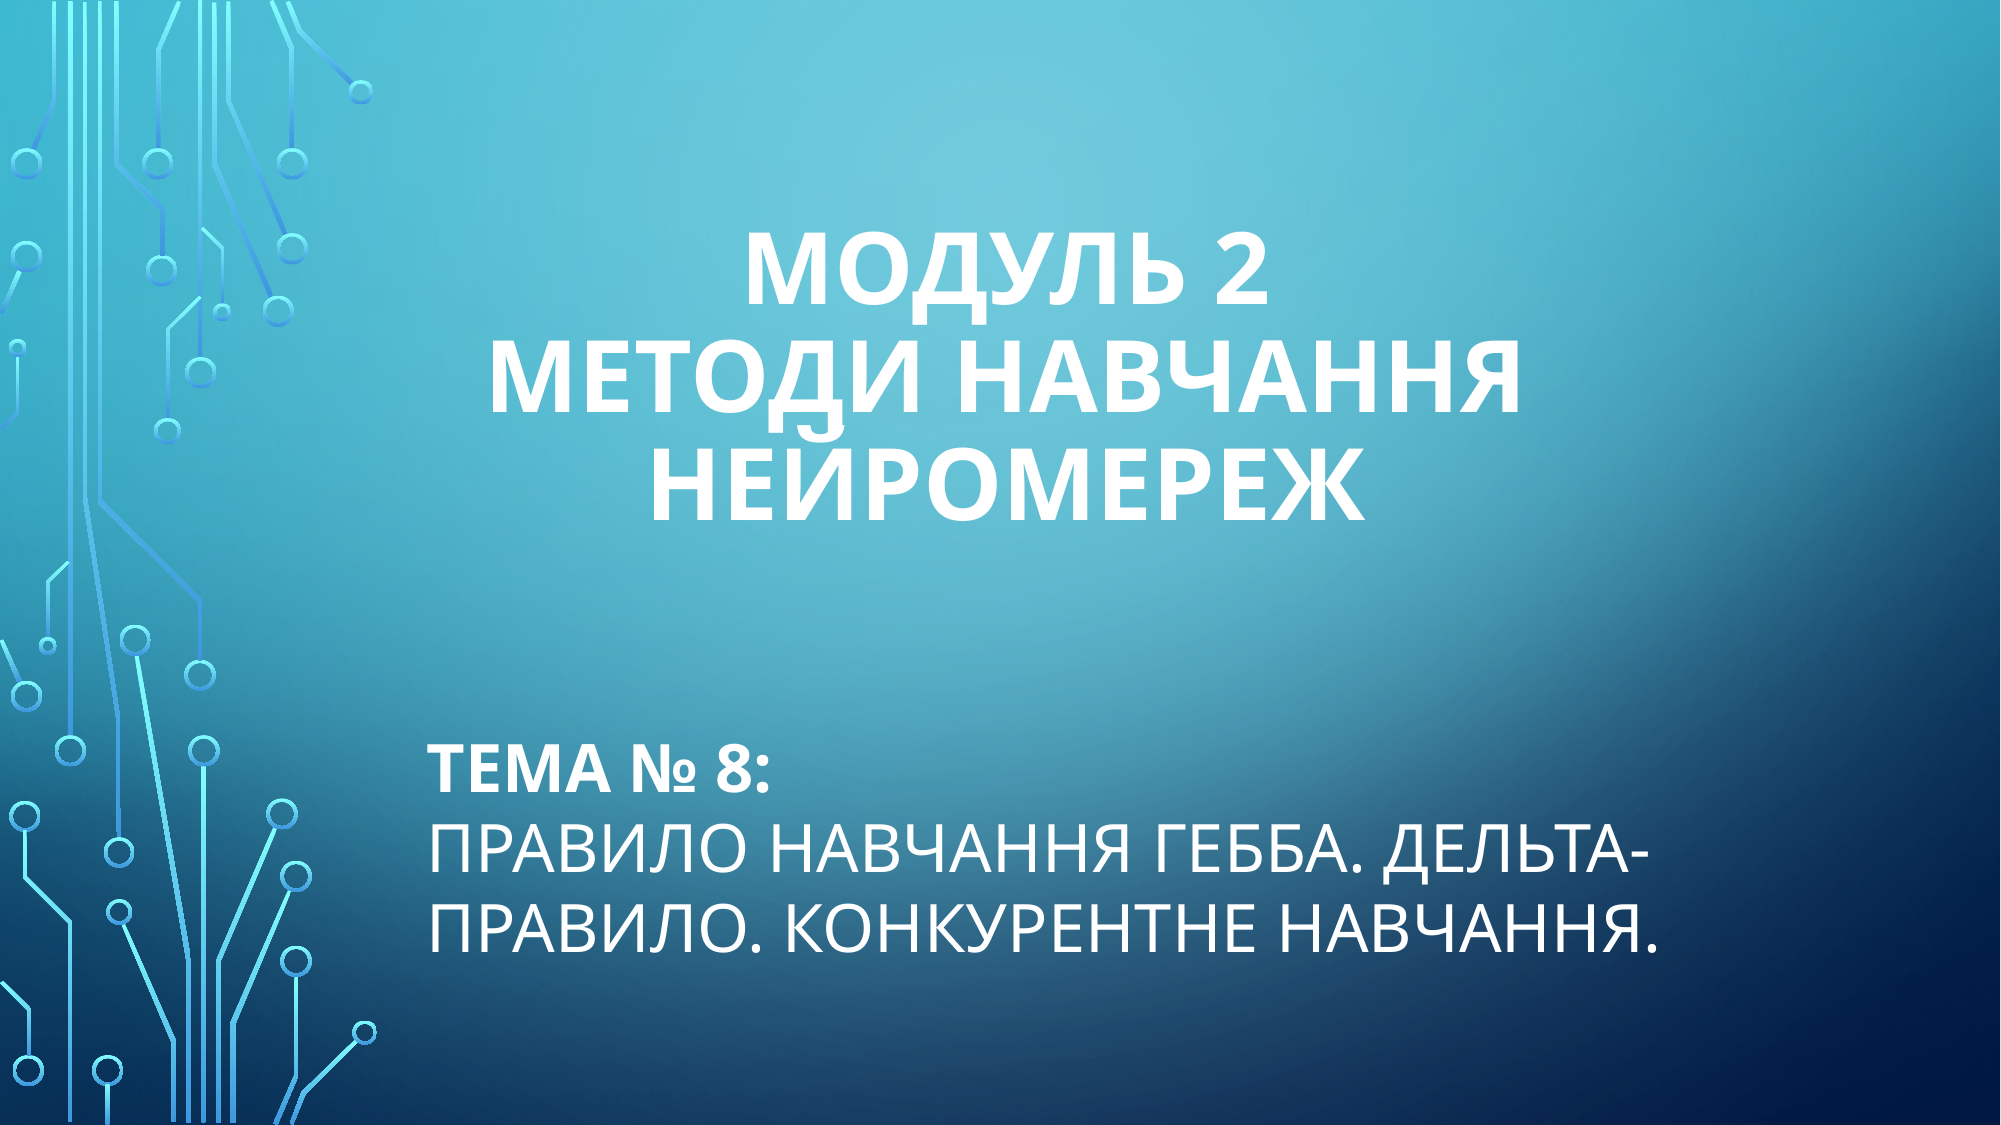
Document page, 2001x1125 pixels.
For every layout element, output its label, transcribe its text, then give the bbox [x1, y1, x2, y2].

title Модуль 2 Методи навчання нейромереж [277, 116, 1735, 670]
text_box Тема № 8: Правило навчання Гебба. Дельта-правило. Конкурентне навчання. [411, 716, 1912, 974]
